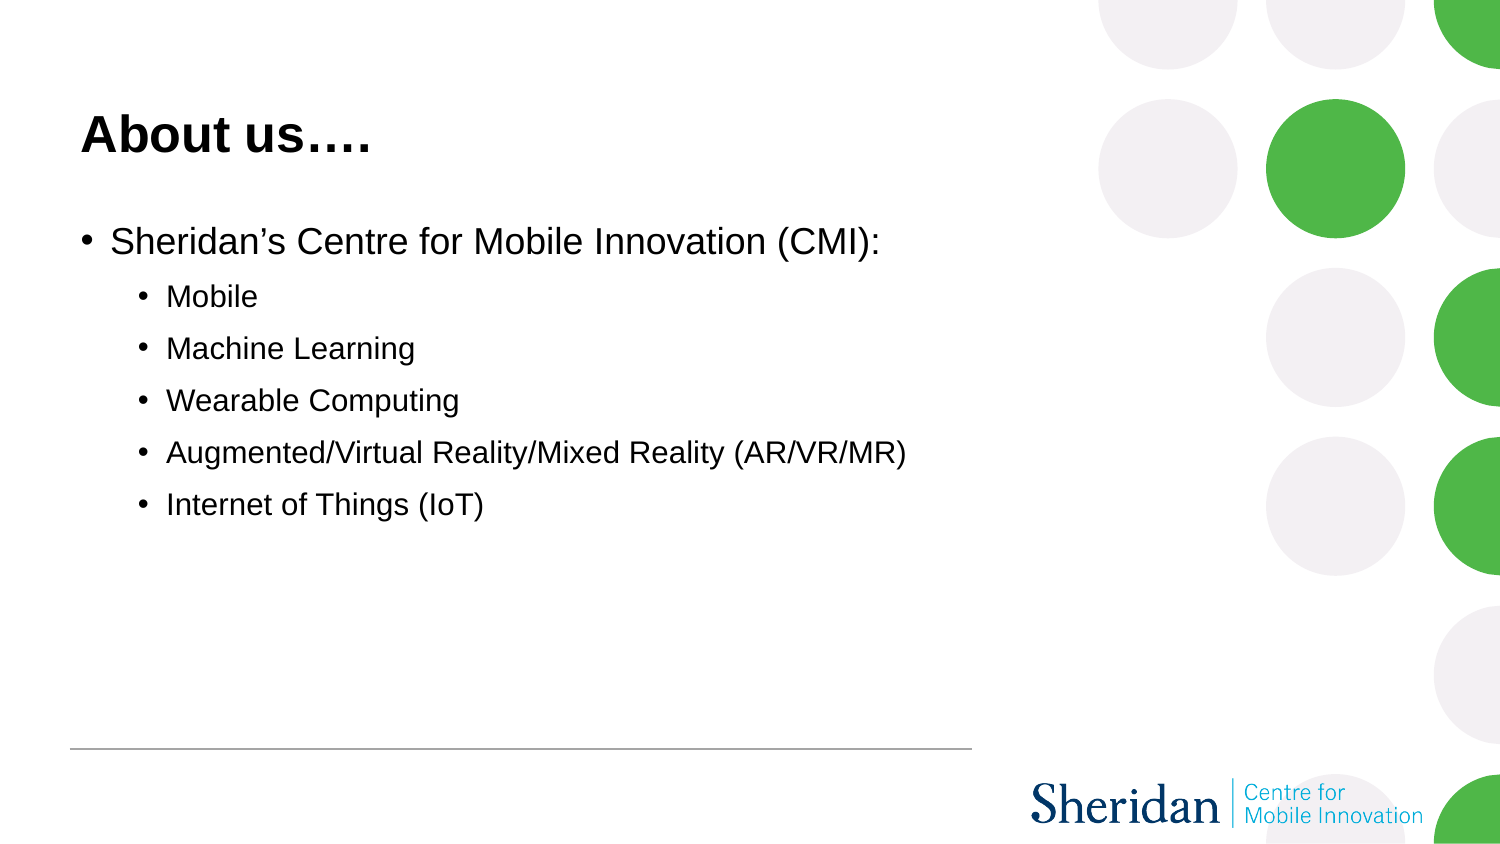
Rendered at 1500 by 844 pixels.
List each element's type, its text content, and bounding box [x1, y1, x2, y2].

title About us…. [69, 94, 972, 211]
picture [1030, 778, 1422, 828]
list Sheridan’s Centre for Mobile Innovation (CMI): Mobile Machine Learning Wearable Computing Augmented/Virtual Reality/Mixed Reality (AR/VR/MR) Internet of Things (IoT) [69, 211, 972, 655]
